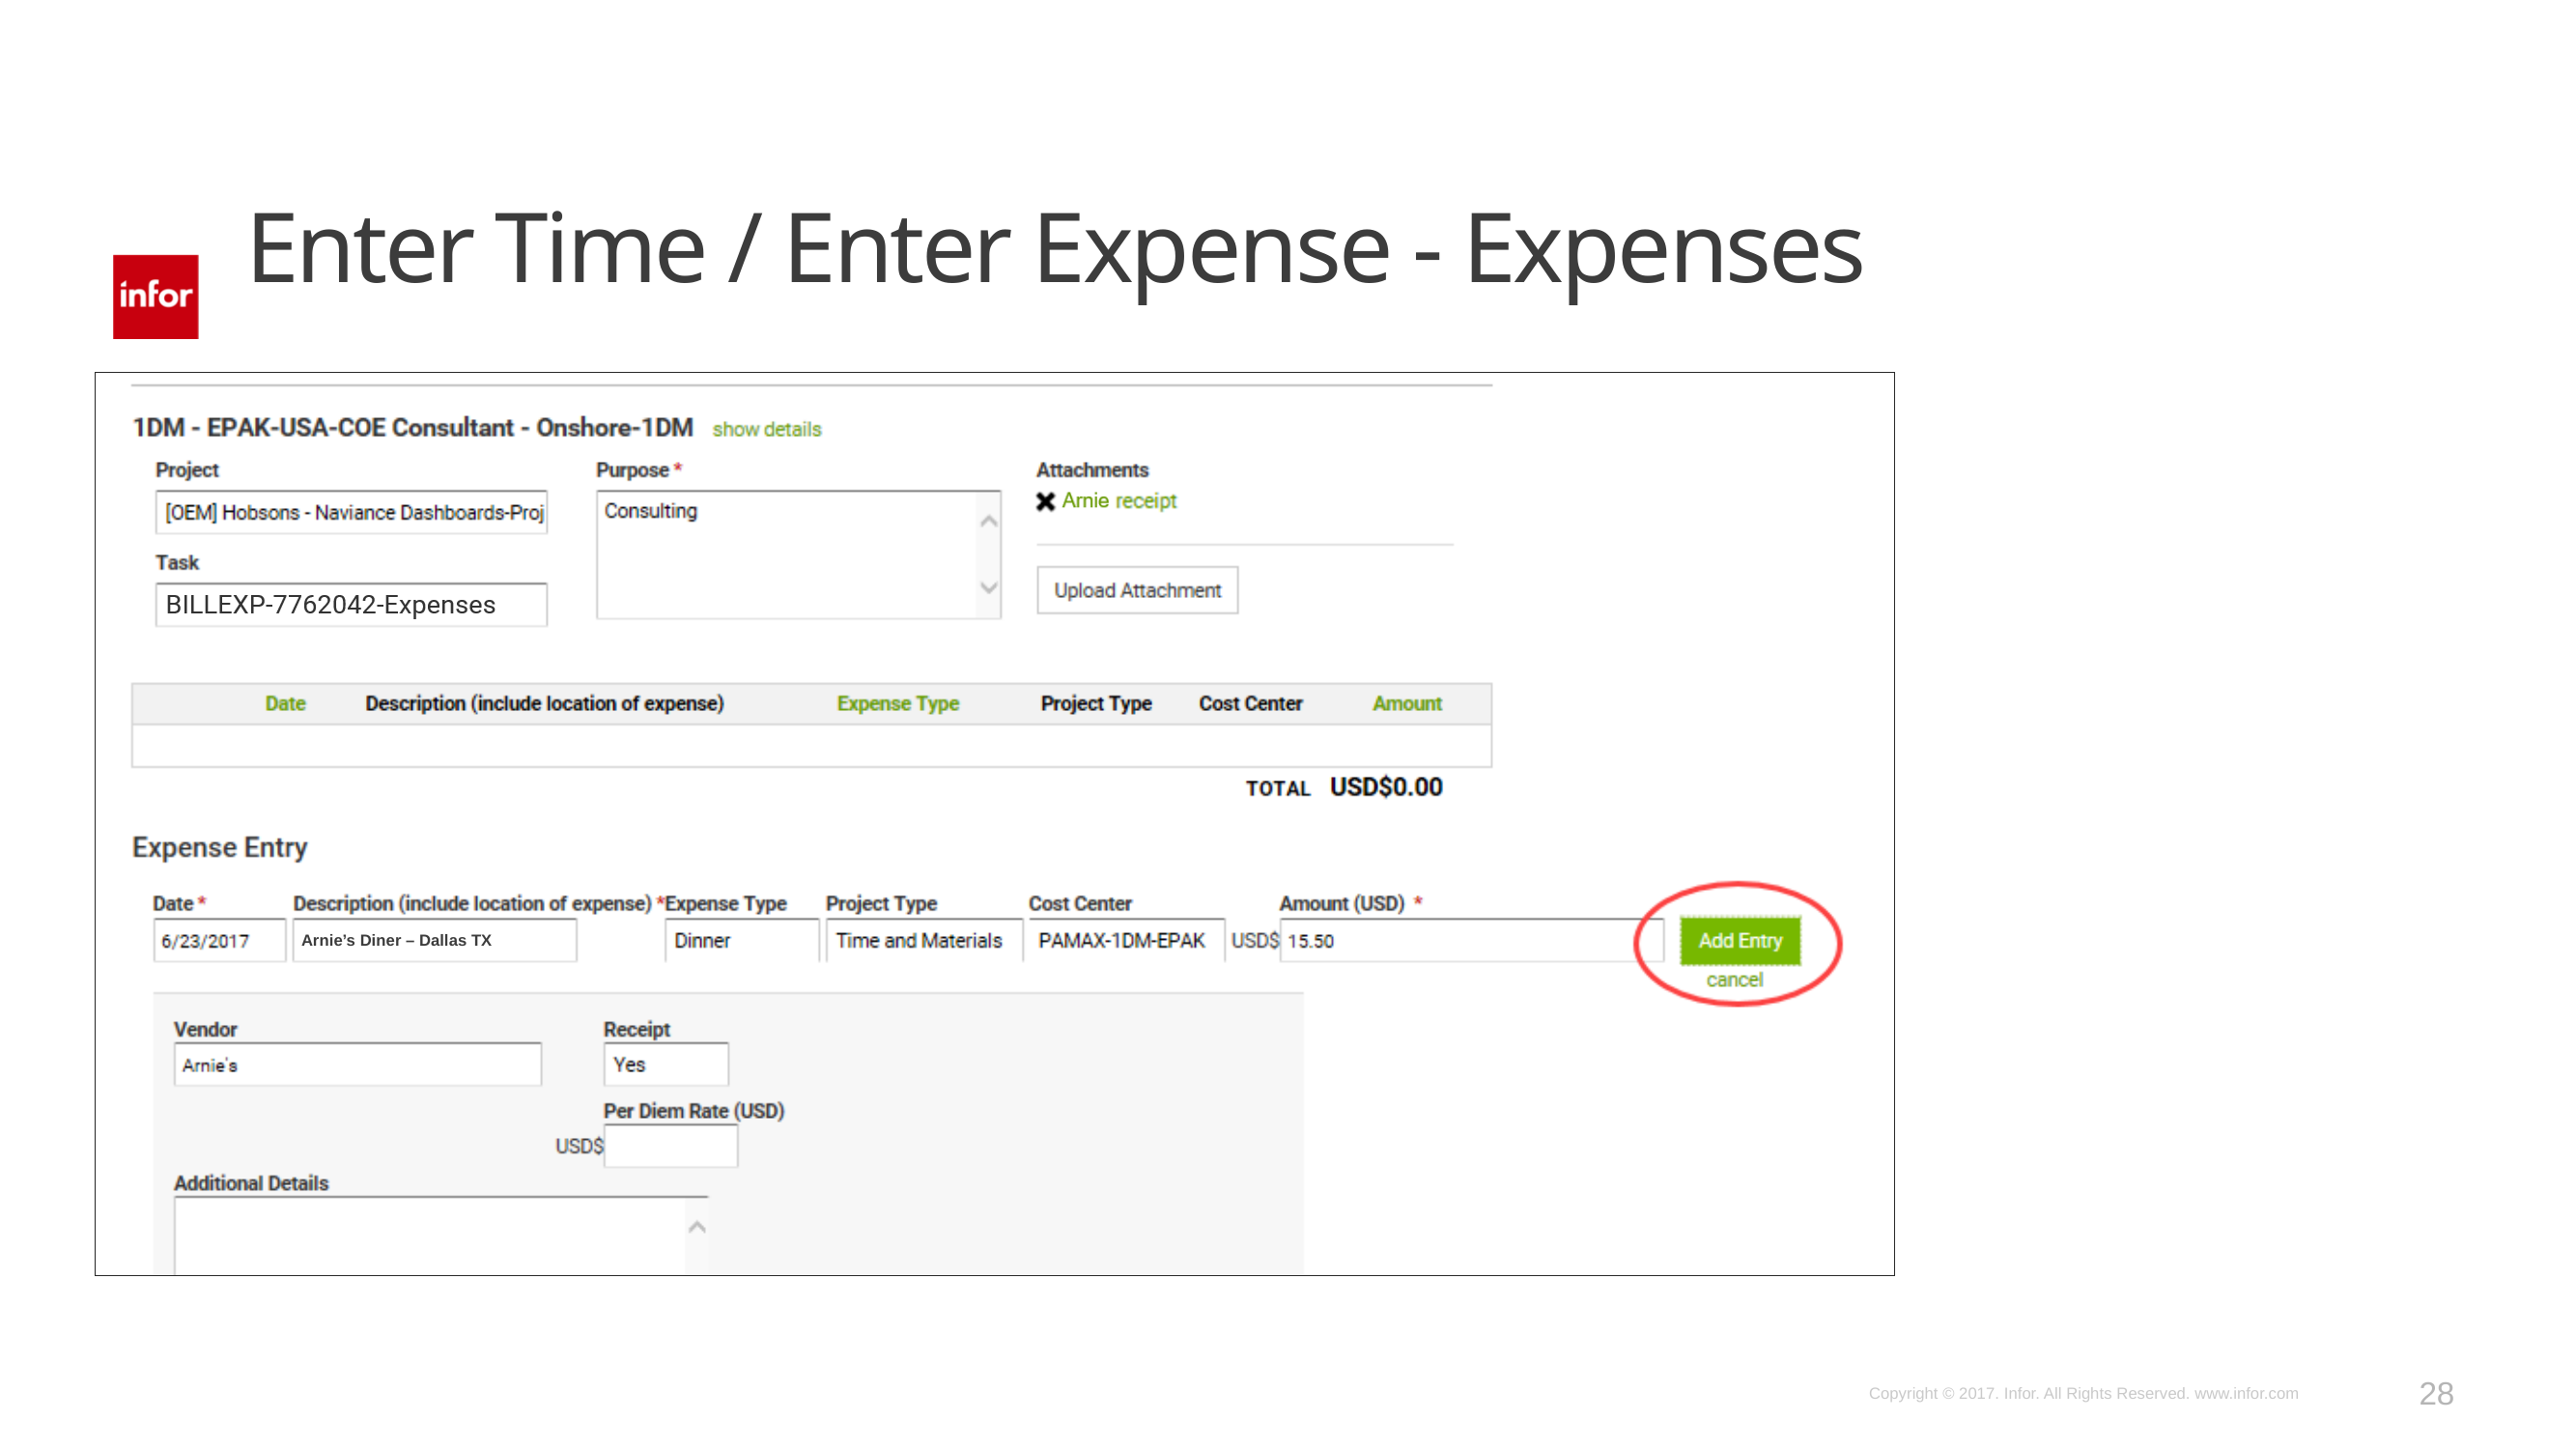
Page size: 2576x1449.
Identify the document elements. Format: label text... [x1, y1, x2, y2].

picture [95, 372, 1895, 1277]
title Enter Time / Enter Expense - Expenses [245, 77, 2219, 302]
picture [112, 254, 212, 339]
